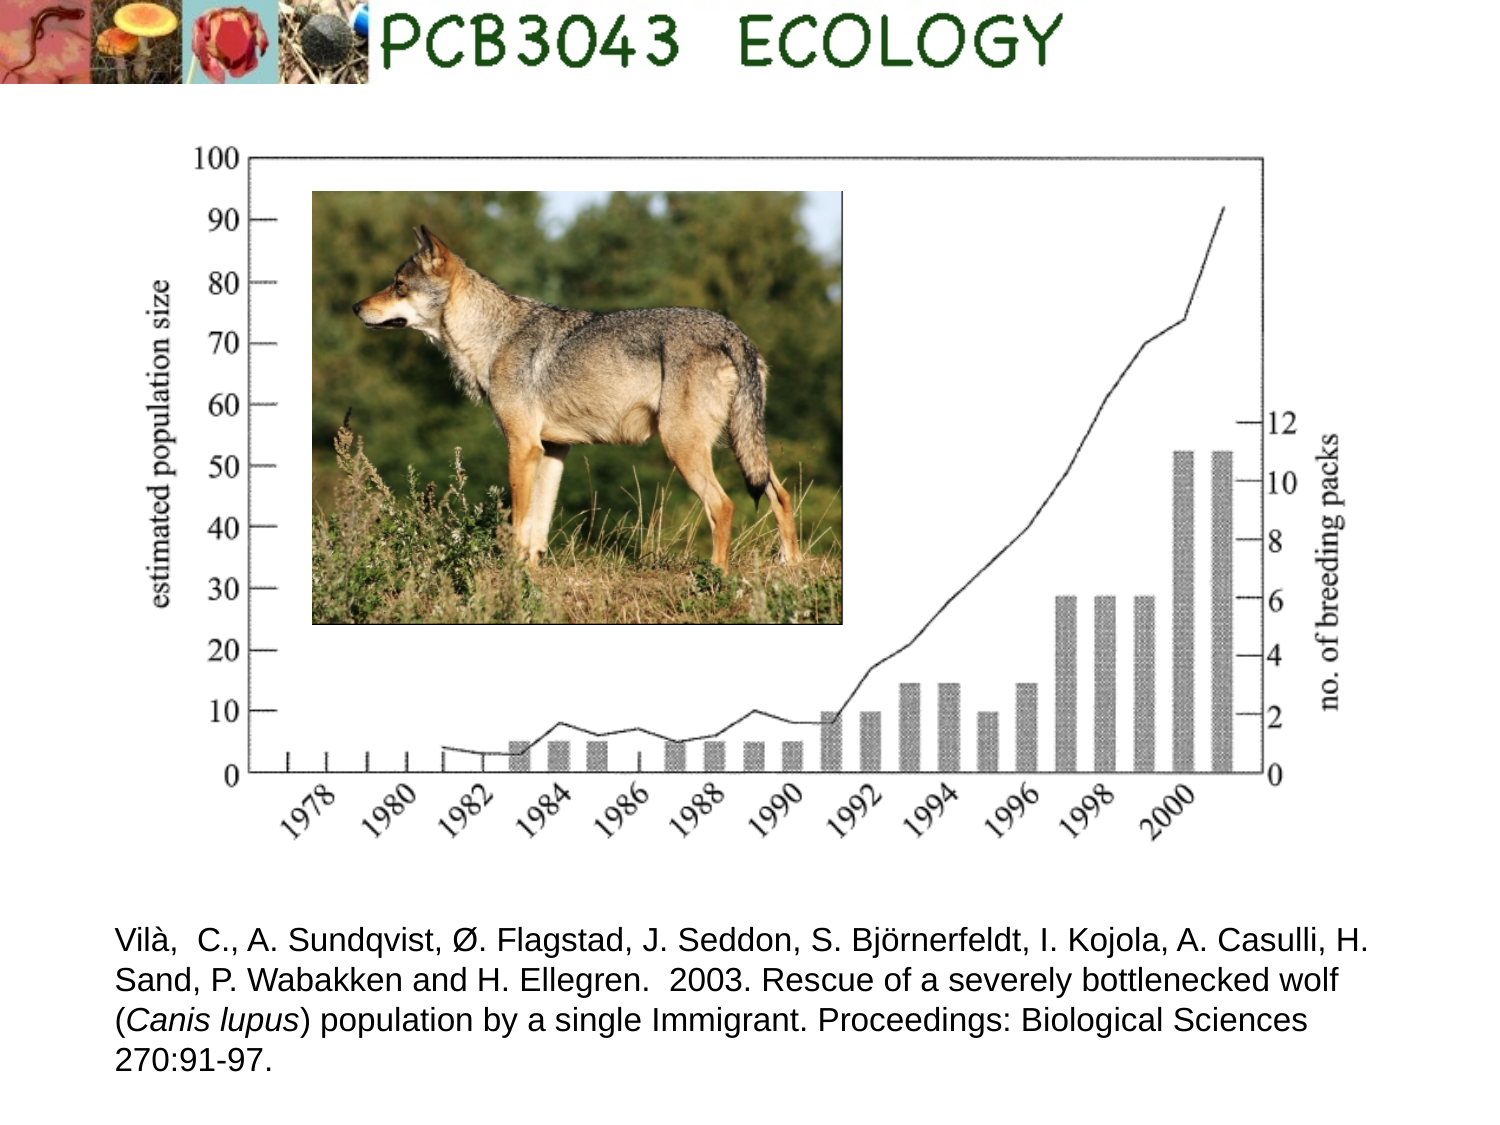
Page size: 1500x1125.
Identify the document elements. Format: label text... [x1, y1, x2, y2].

picture [0, 0, 1088, 84]
picture [137, 143, 1363, 853]
text_box Vilà, C., A. Sundqvist, Ø. Flagstad, J. Seddon, S. Björnerfeldt, I. Kojola, A. Casulli, H. Sand, P. Wabakken and H. Ellegren. 2003. Rescue of a severely bottlenecked wolf (Canis lupus) population by a single Immigrant. Proceedings: Biological Sciences 270:91-97. [99, 910, 1438, 1086]
